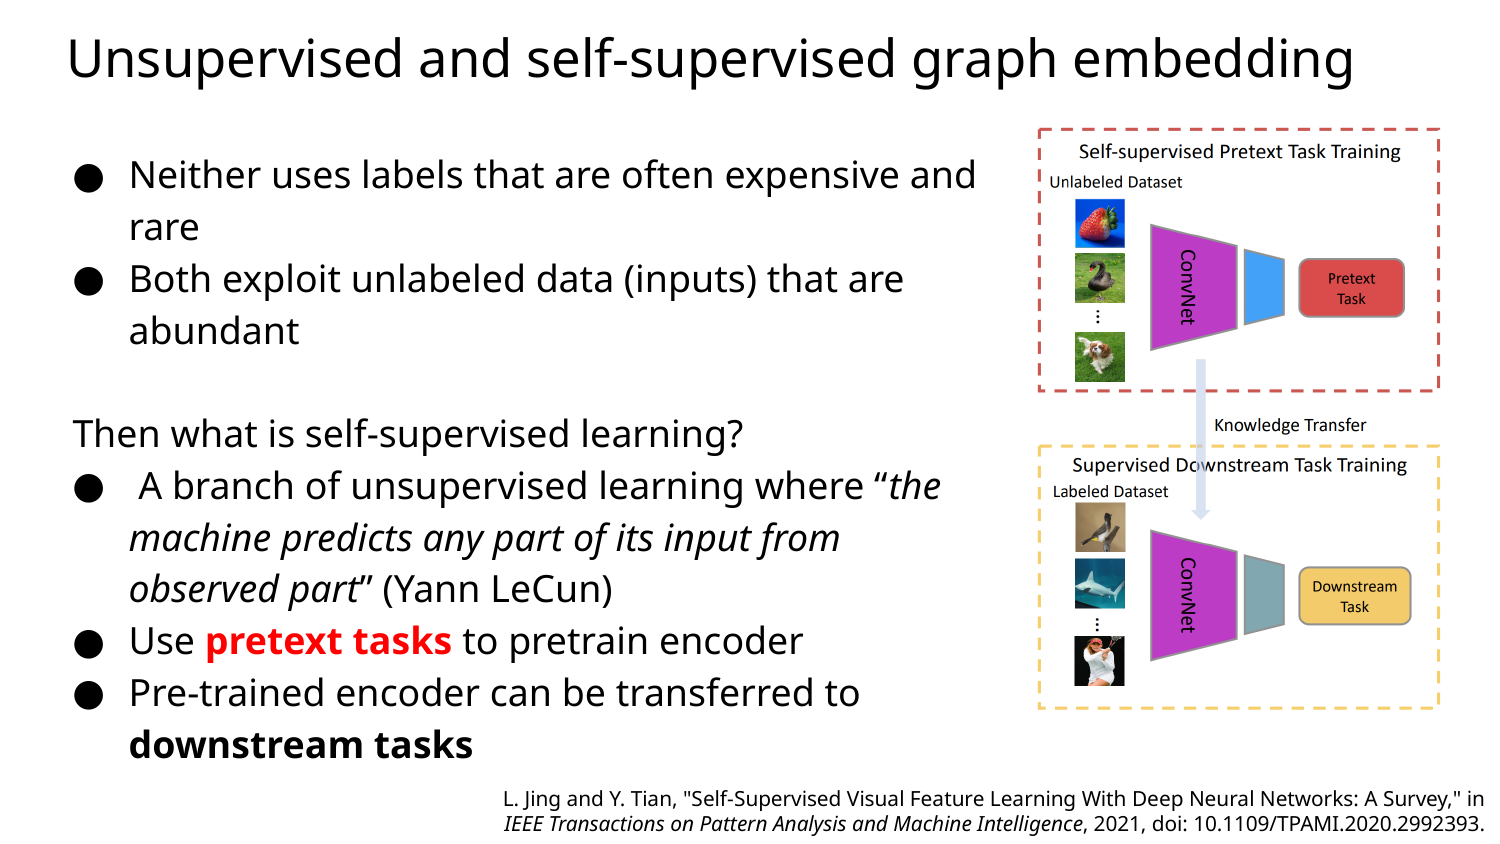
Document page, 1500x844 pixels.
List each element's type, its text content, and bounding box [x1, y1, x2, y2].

picture [1029, 122, 1450, 718]
list Neither uses labels that are often expensive and rare Both exploit unlabeled data (inputs) that are abundant Then what is self-supervised learning? A branch of unsupervised learning where “the machine predicts any part of its input from observed part” (Yann LeCun) Use pretext tasks to pretrain encoder Pre-trained encoder can be transferred to downstream tasks [38, 129, 1017, 732]
text_box L. Jing and Y. Tian, "Self-Supervised Visual Feature Learning With Deep Neural Networks: A Survey," in IEEE Transactions on Pattern Analysis and Machine Intelligence, 2021, doi: 10.1109/TPAMI.2020.2992393. [62, 778, 1500, 843]
title Unsupervised and self-supervised graph embedding [51, 10, 1449, 105]
